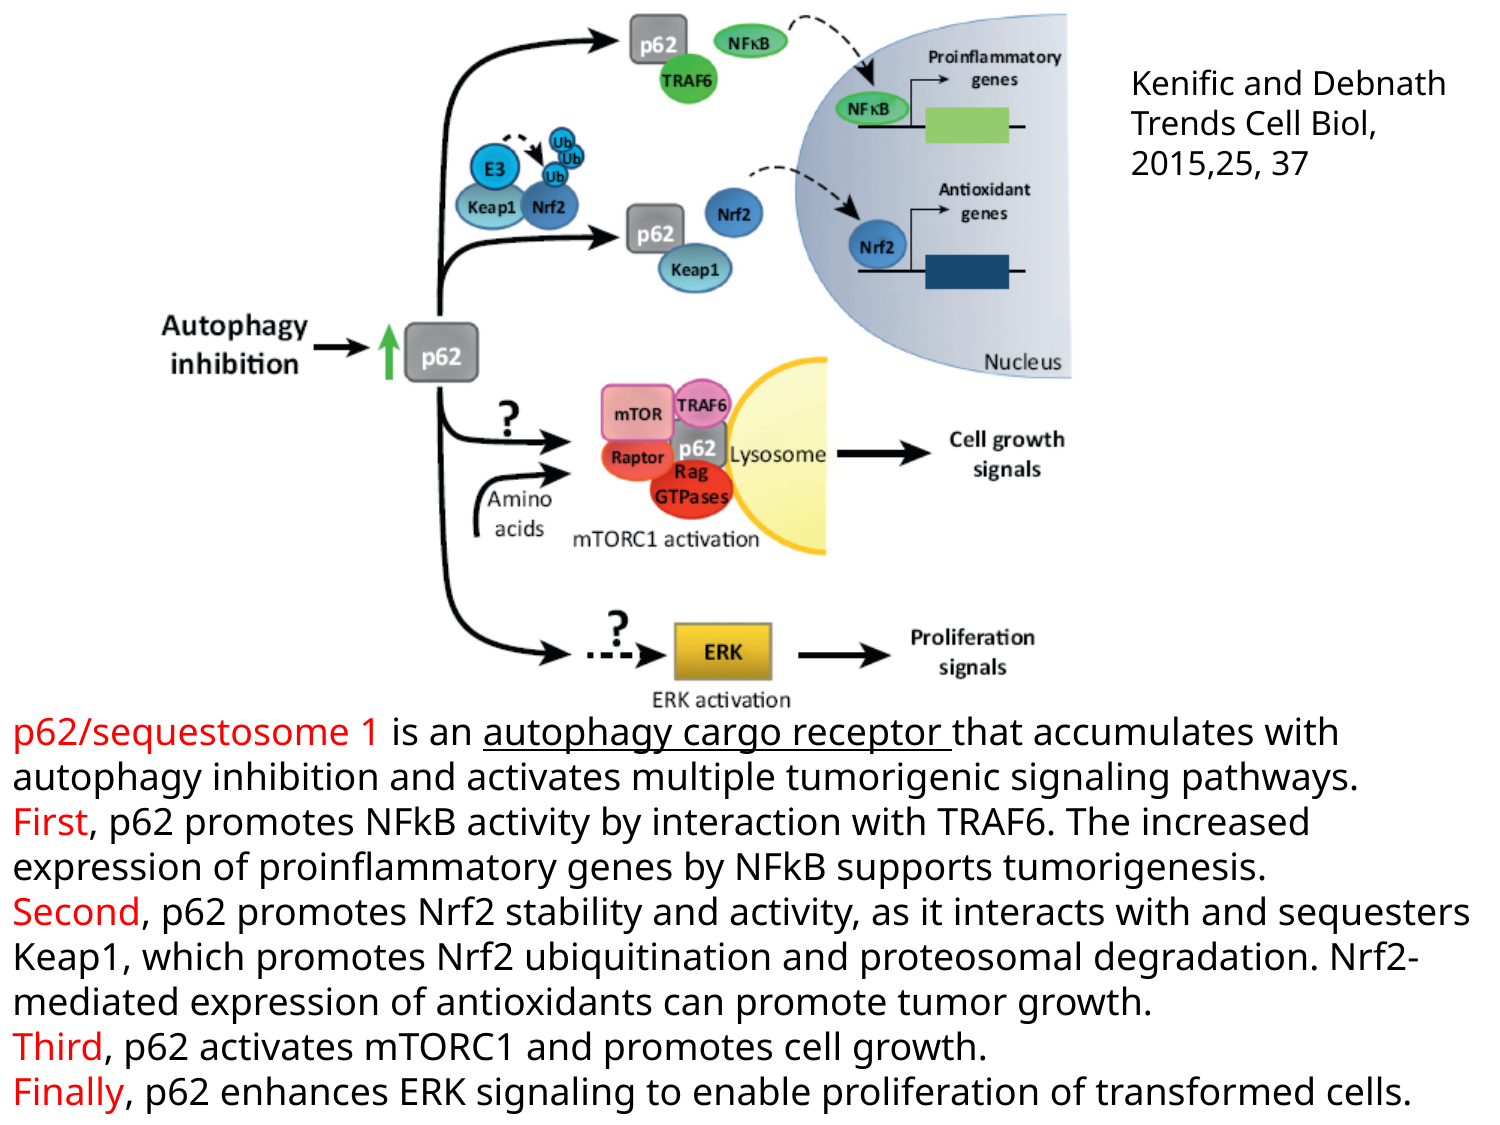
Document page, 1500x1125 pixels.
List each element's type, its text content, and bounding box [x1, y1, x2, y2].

picture [111, 5, 1124, 717]
text_box p62/sequestosome 1 is an autophagy cargo receptor that accumulates with autophagy inhibition and activates multiple tumorigenic signaling pathways. First, p62 promotes NFkB activity by interaction with TRAF6. The increased expression of proinflammatory genes by NFkB supports tumorigenesis. Second, p62 promotes Nrf2 stability and activity, as it interacts with and sequesters Keap1, which promotes Nrf2 ubiquitination and proteosomal degradation. Nrf2-mediated expression of antioxidants can promote tumor growth. Third, p62 activates mTORC1 and promotes cell growth. Finally, p62 enhances ERK signaling to enable proliferation of transformed cells. [0, 700, 1500, 1121]
text_box Kenific and Debnath Trends Cell Biol, 2015,25, 37 [1129, 54, 1500, 190]
